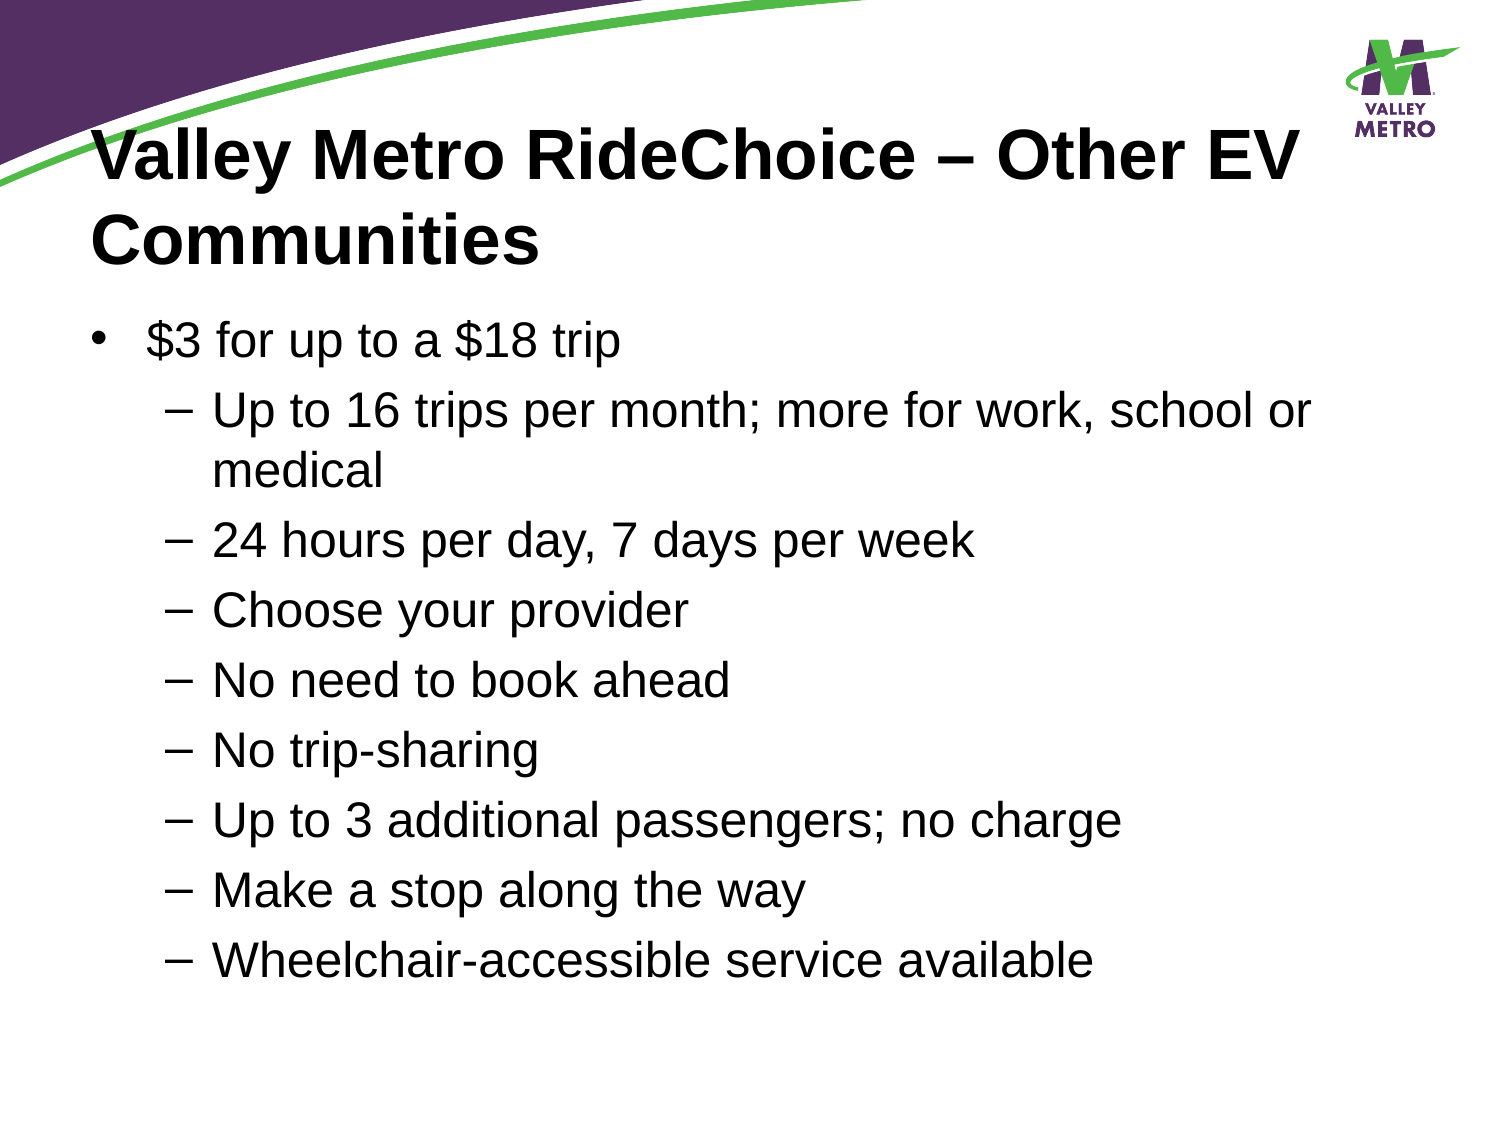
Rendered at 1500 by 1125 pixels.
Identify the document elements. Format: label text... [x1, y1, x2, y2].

picture [0, 0, 1500, 1125]
list $3 for up to a $18 trip Up to 16 trips per month; more for work, school or medical 24 hours per day, 7 days per week Choose your provider No need to book ahead No trip-sharing Up to 3 additional passengers; no charge Make a stop along the way Wheelchair-accessible service available [75, 299, 1369, 1063]
title Valley Metro RideChoice – Other EV Communities [75, 99, 1425, 288]
